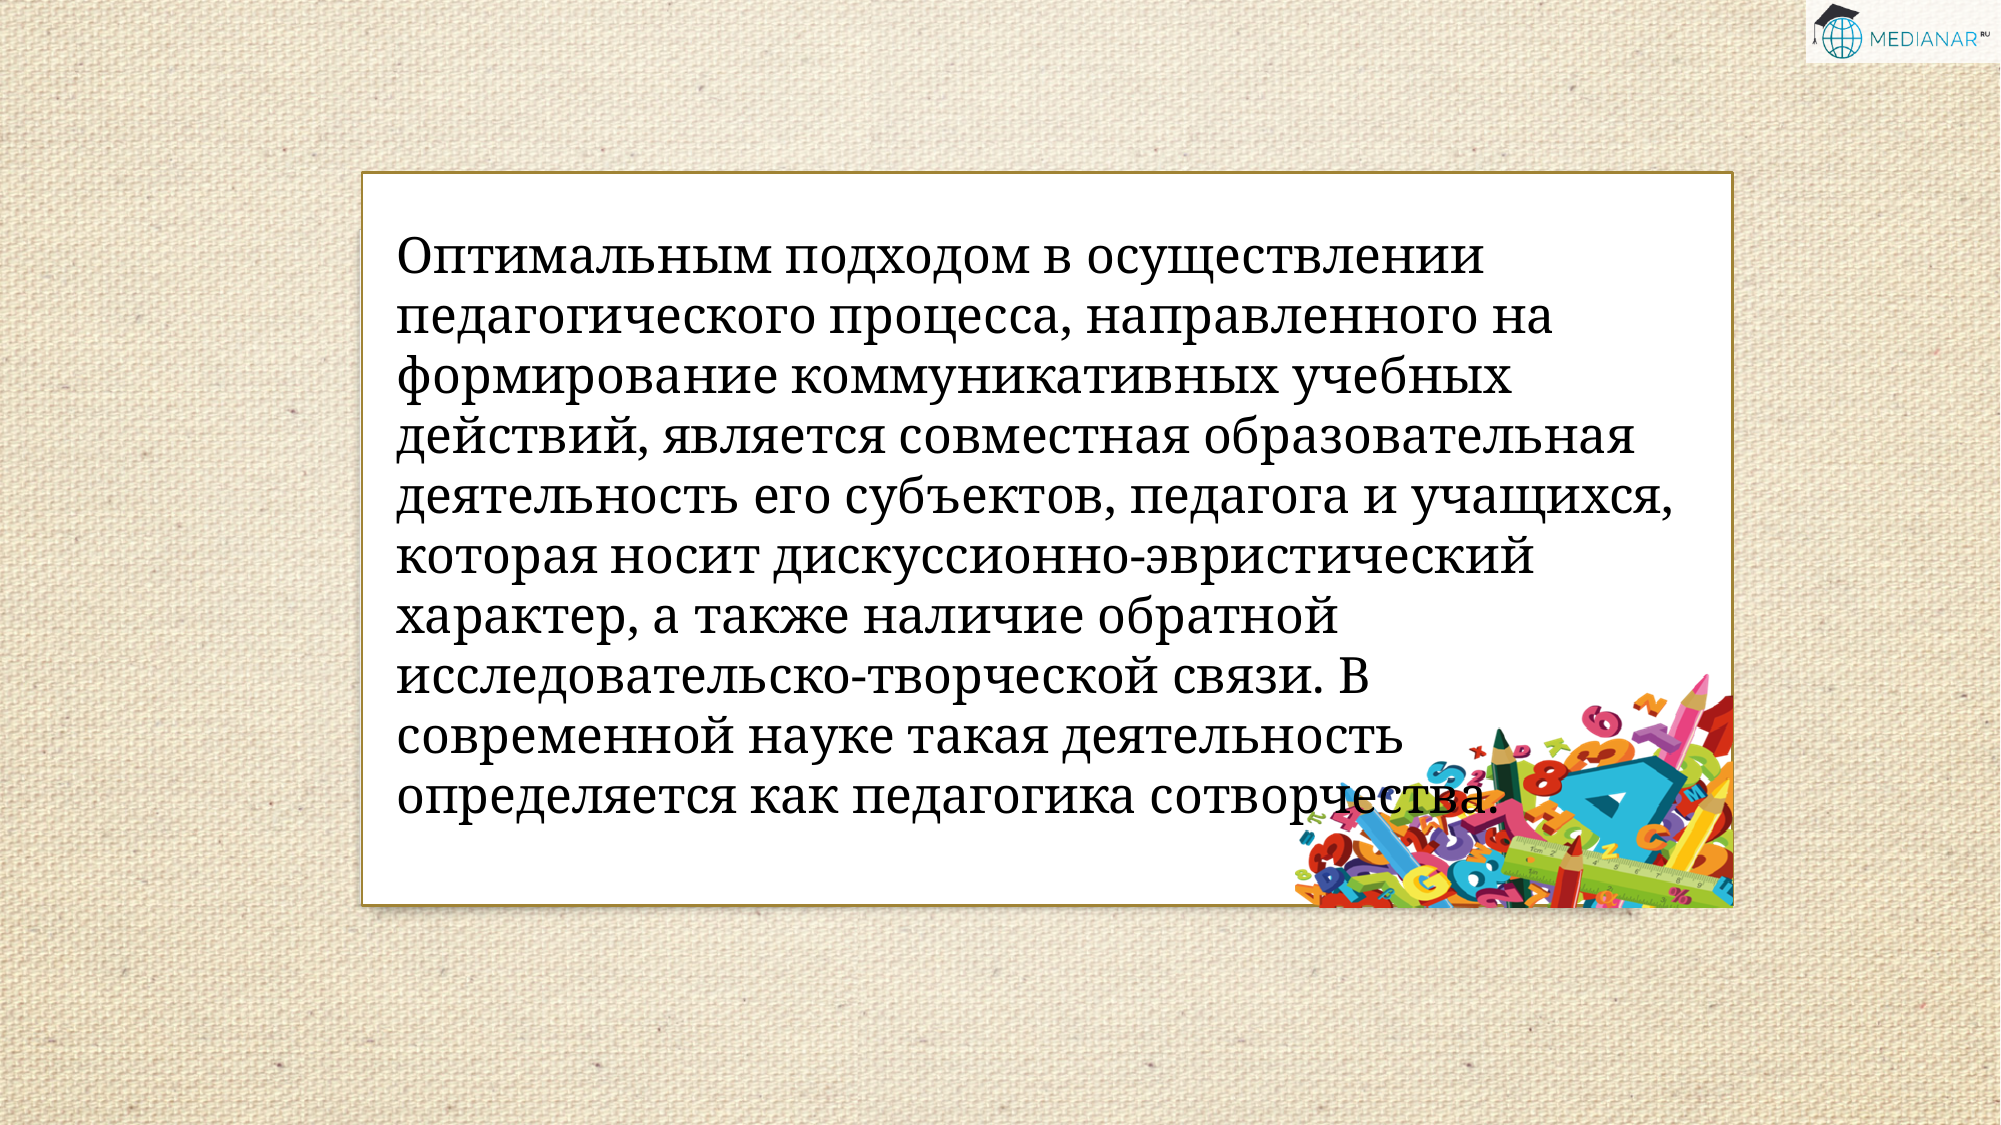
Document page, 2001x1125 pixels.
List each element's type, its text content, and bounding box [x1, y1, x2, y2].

text_box Оптимальным подходом в осуществлении педагогического процесса, направленного на формирование коммуникативных учебных действий, является совместная образовательная деятельность его субъектов, педагога и учащихся, которая носит дискуссионно-эвристический характер, а также наличие обратной исследовательско-творческой связи. В современной науке такая деятельность определяется как педагогика сотворчества. [382, 216, 1709, 831]
text_box [361, 171, 1734, 907]
picture [0, 0, 2001, 1125]
